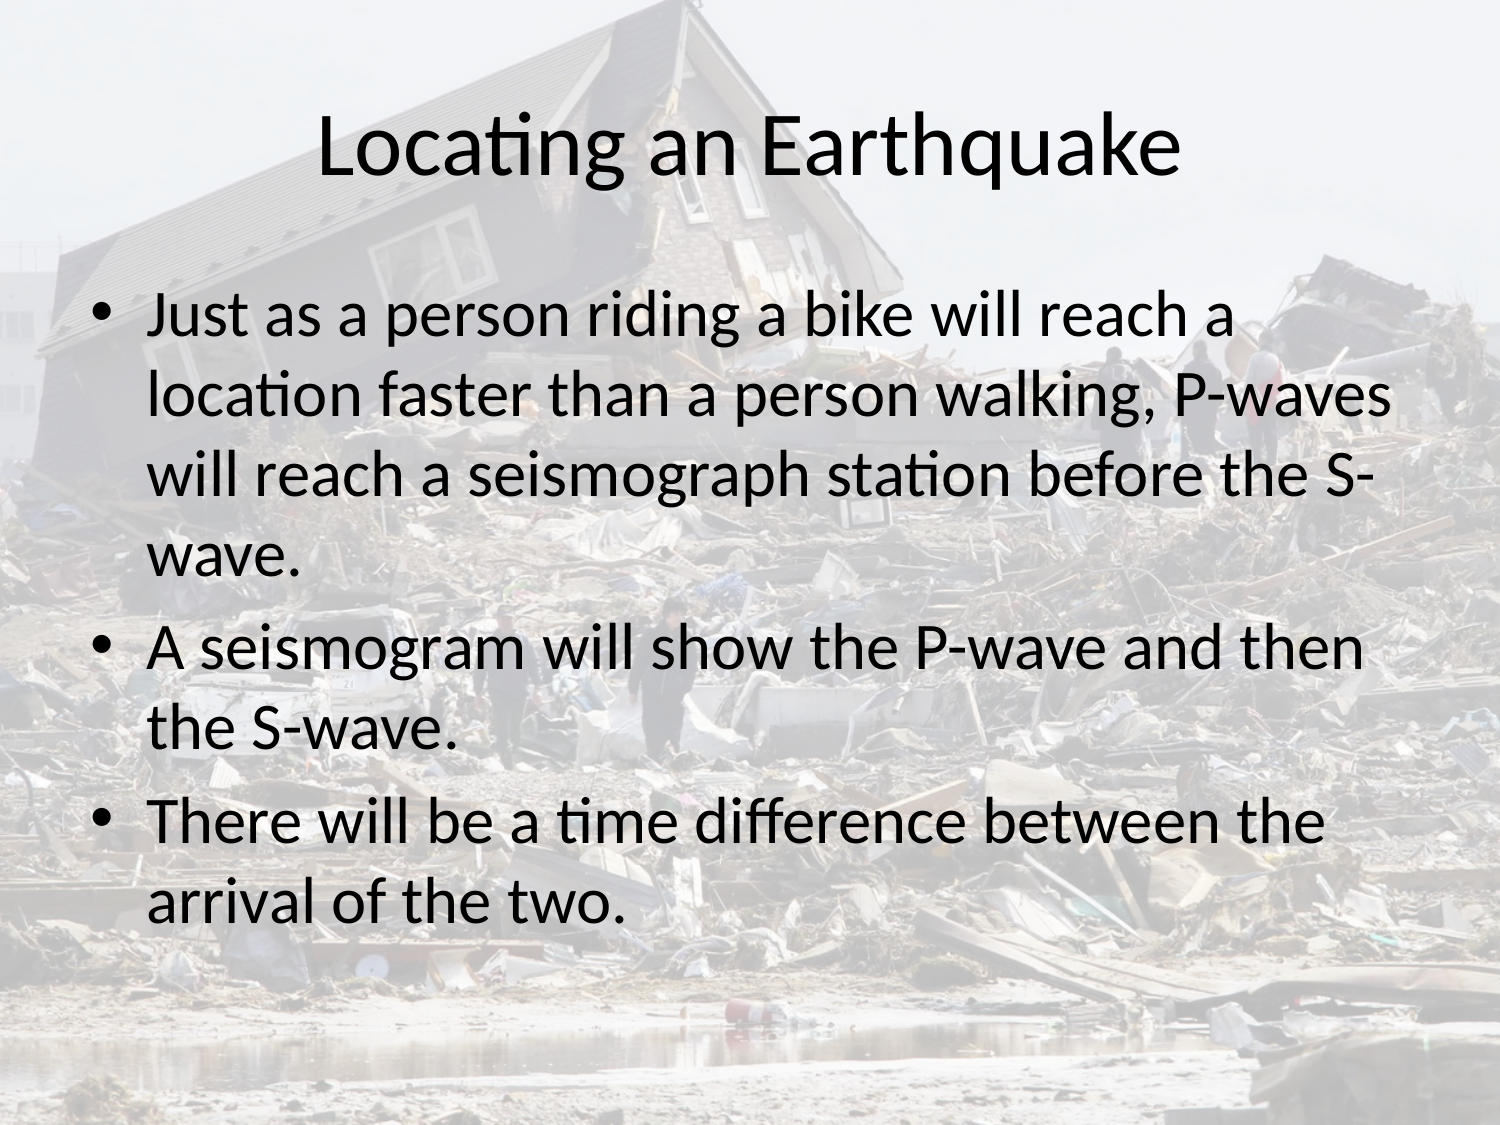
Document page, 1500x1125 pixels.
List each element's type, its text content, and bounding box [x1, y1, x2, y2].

title Locating an Earthquake [75, 45, 1425, 233]
list Just as a person riding a bike will reach a location faster than a person walking, P-waves will reach a seismograph station before the S-wave. A seismogram will show the P-wave and then the S-wave. There will be a time difference between the arrival of the two. [75, 262, 1425, 1005]
